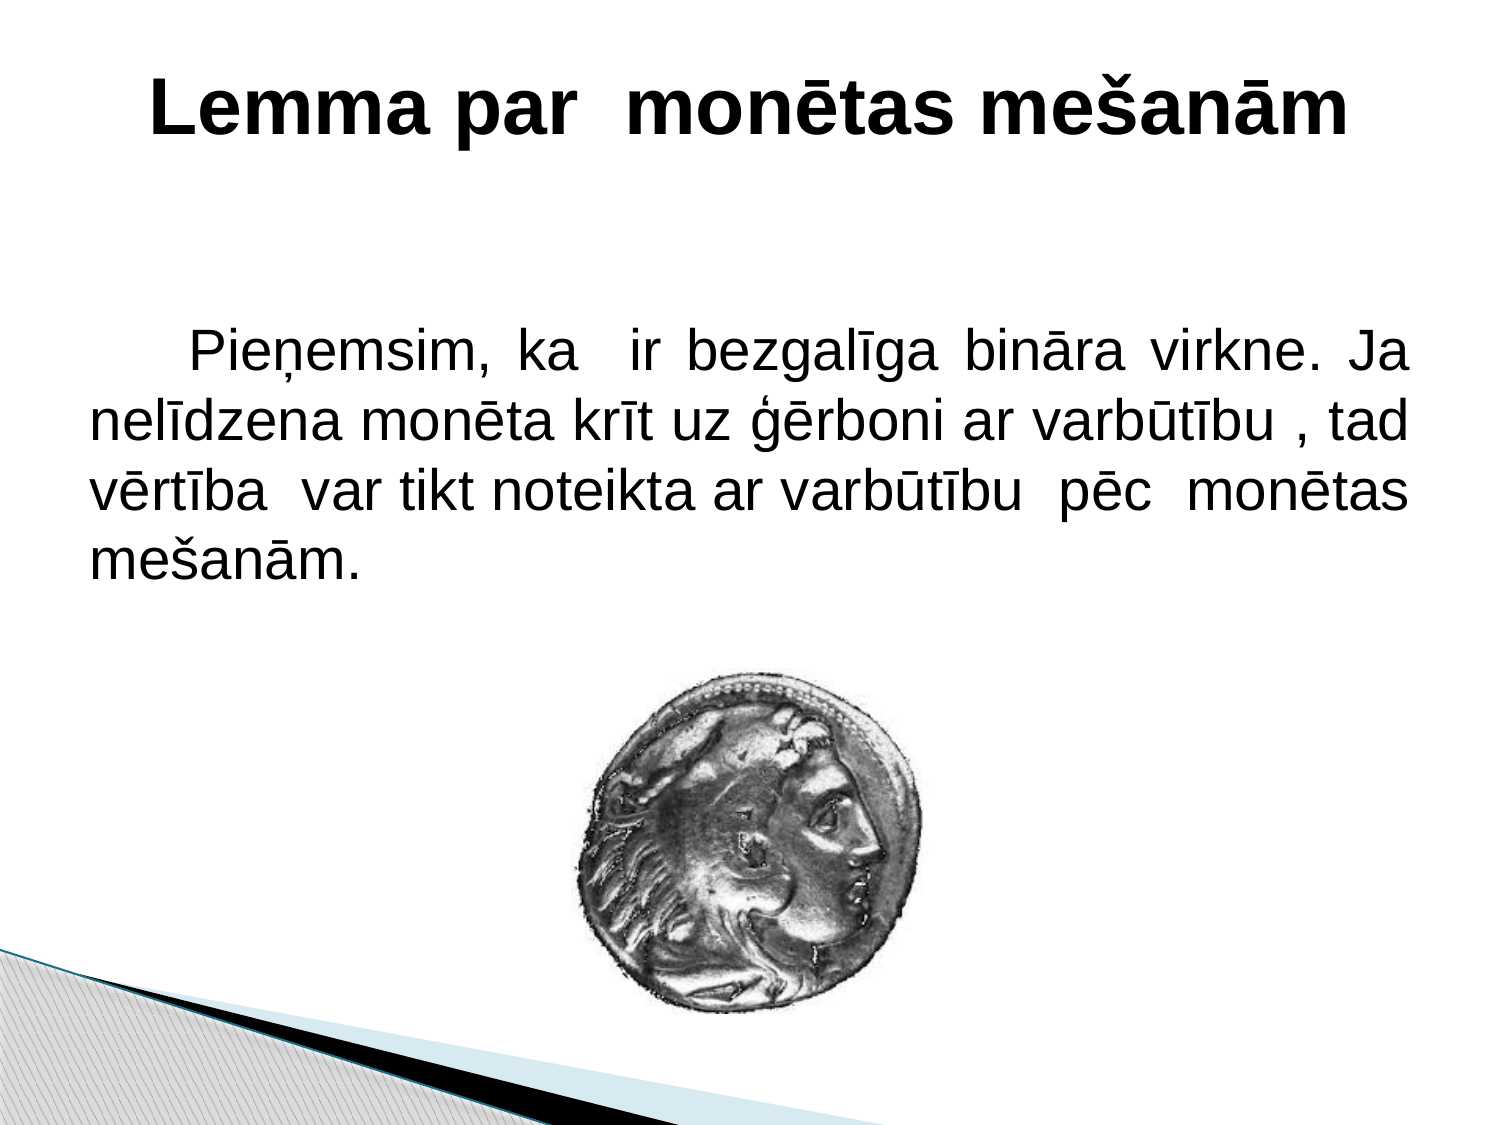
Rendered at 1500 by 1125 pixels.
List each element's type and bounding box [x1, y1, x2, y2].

picture [571, 668, 929, 1015]
